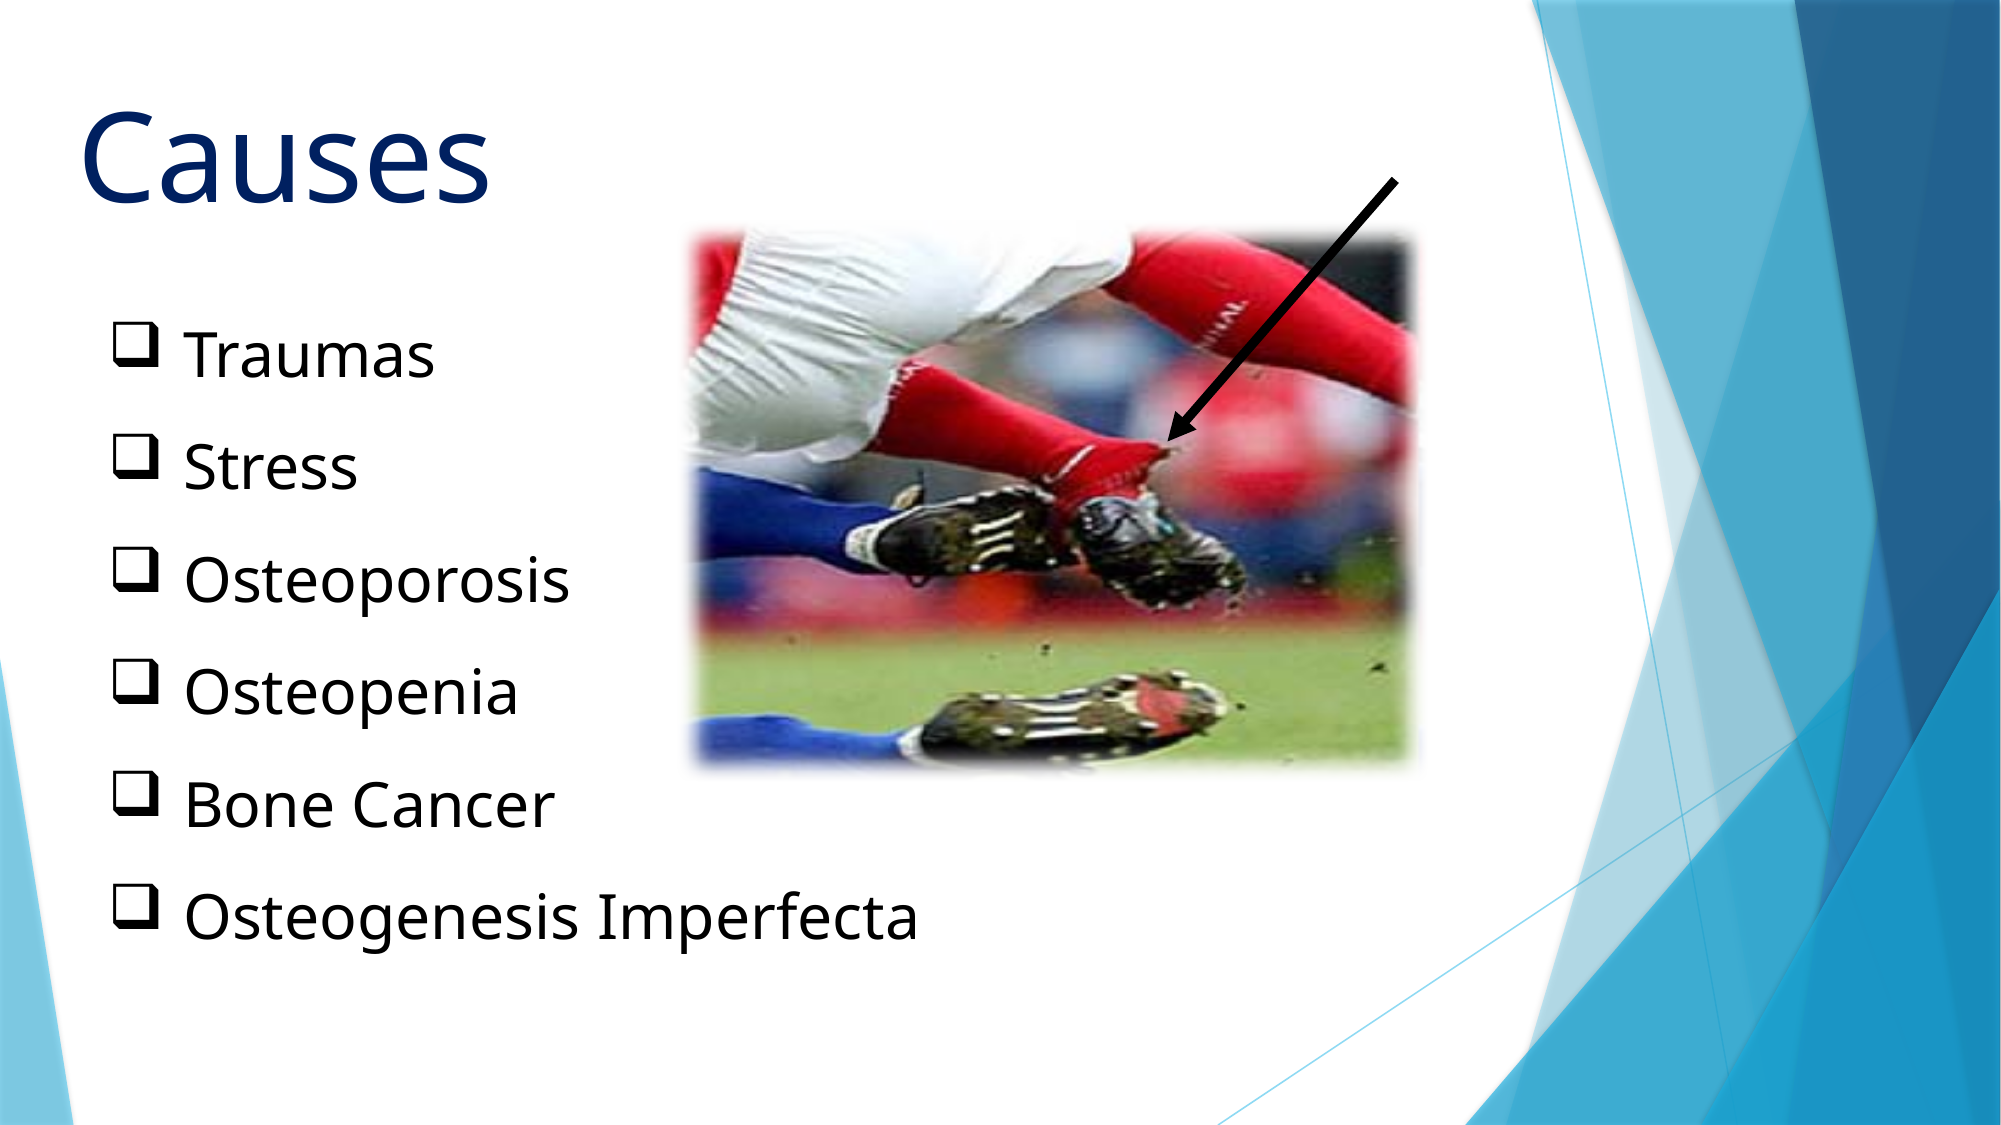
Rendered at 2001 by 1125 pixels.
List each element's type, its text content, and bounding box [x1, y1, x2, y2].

title Causes [62, 70, 1473, 197]
text_box Traumas Stress Osteoporosis Osteopenia Bone Cancer Osteogenesis Imperfecta [93, 270, 1643, 960]
picture [676, 220, 1428, 782]
